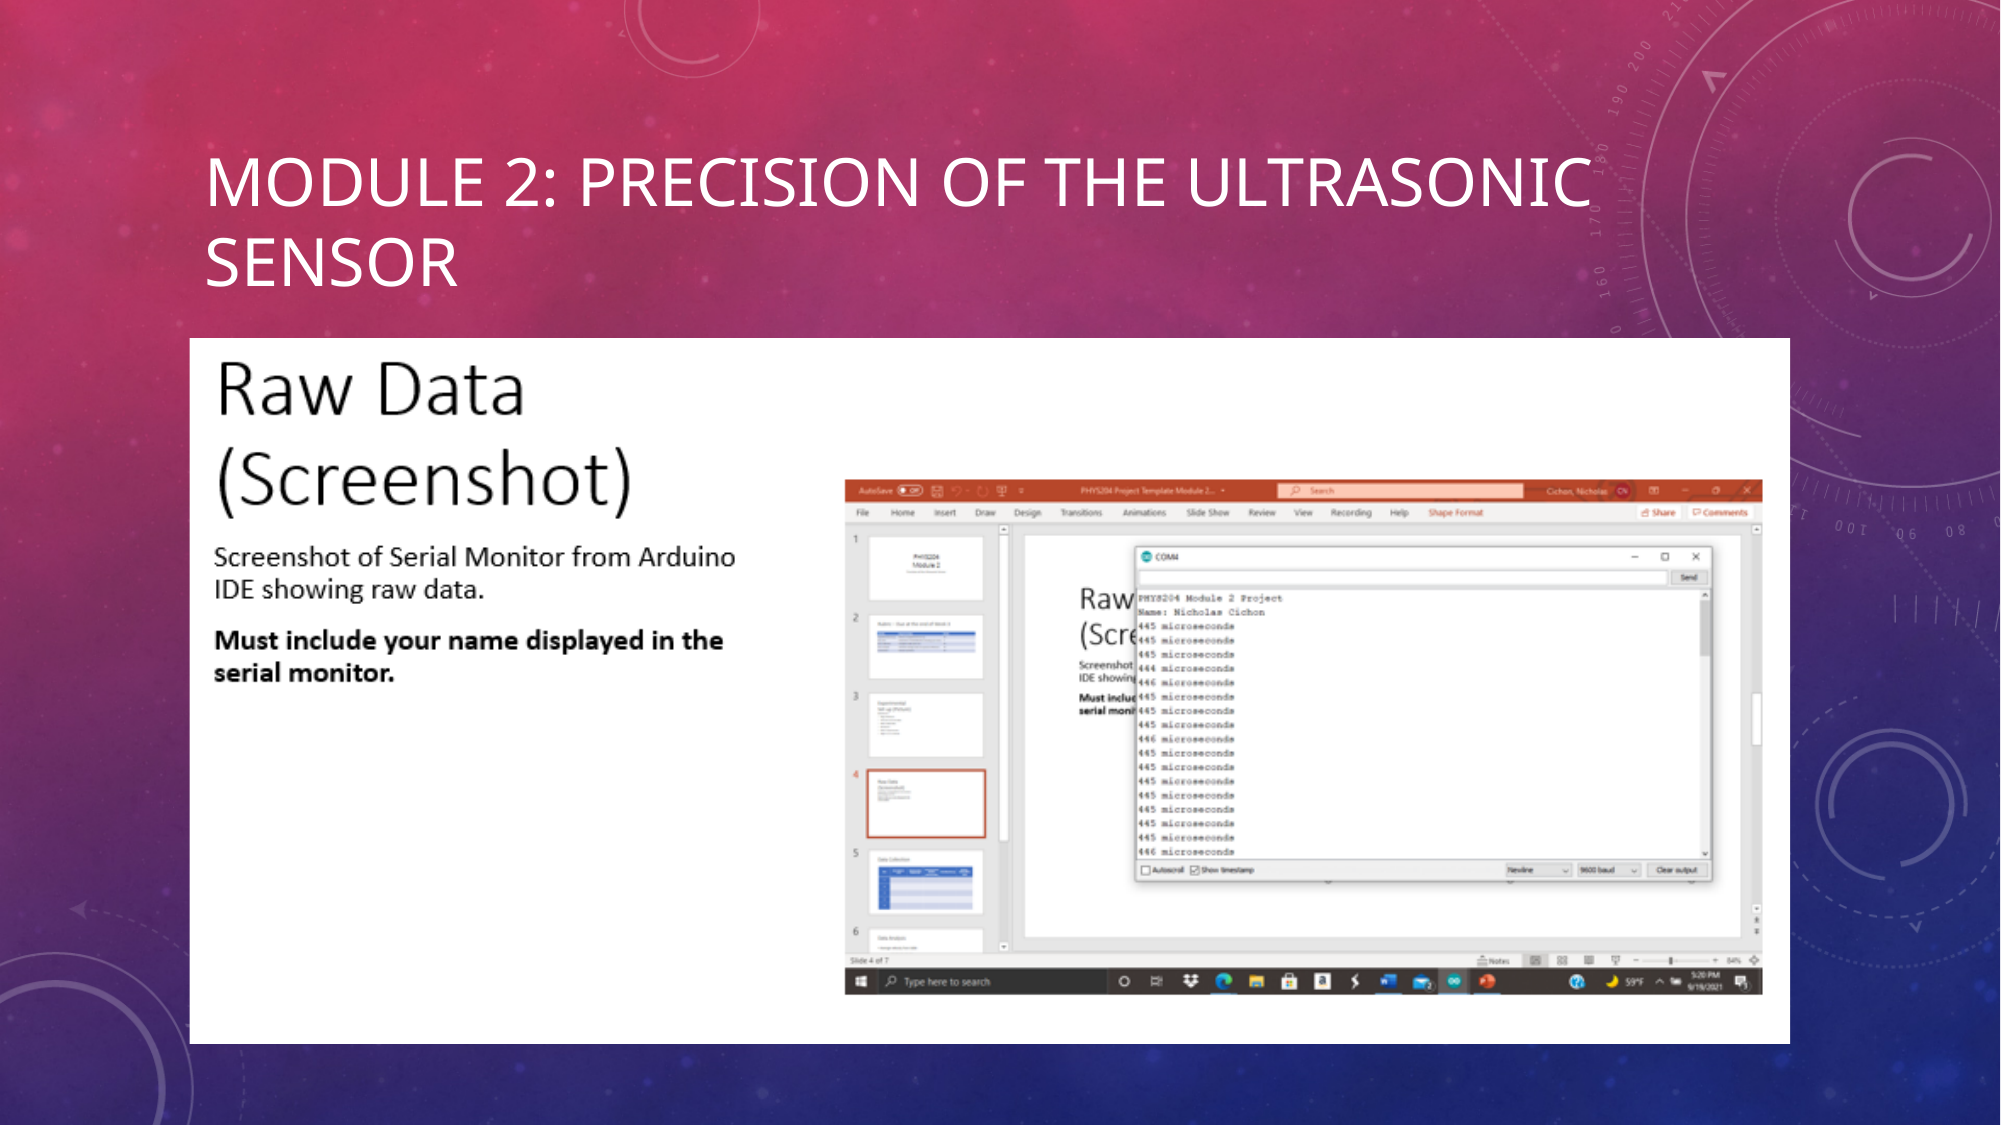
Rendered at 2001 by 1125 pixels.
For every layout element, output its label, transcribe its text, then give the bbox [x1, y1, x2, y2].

title Module 2: Precision of the Ultrasonic Sensor [189, 99, 1763, 338]
picture [0, 0, 2001, 1125]
